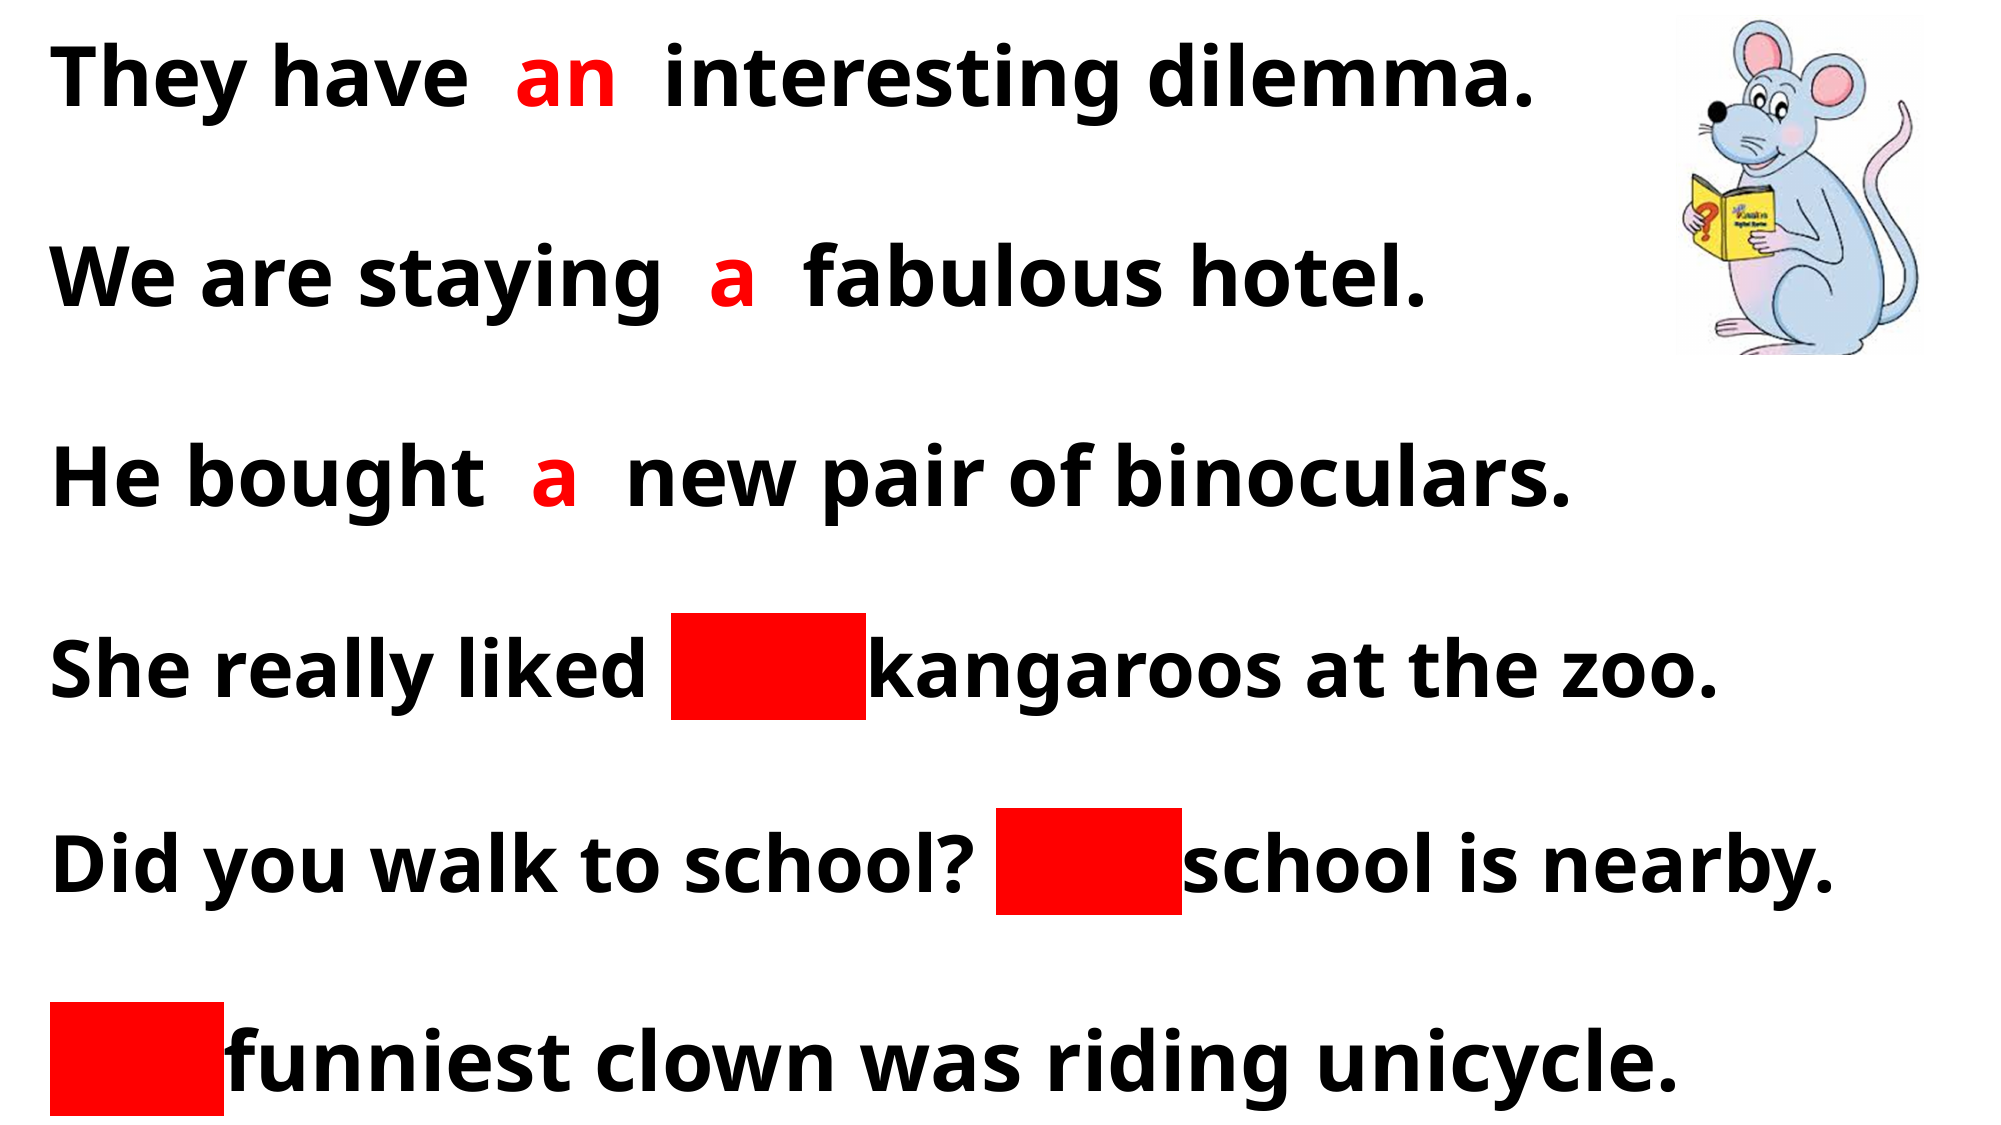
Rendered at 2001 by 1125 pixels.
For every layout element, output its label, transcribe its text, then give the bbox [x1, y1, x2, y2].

picture [1676, 15, 1924, 355]
text_box They have an interesting dilemma. We are staying a fabulous hotel. He bought a new pair of binoculars. She really liked the kangaroos at the zoo. Did you walk to school? The school is nearby. The funniest clown was riding unicycle. [34, 15, 1989, 1125]
